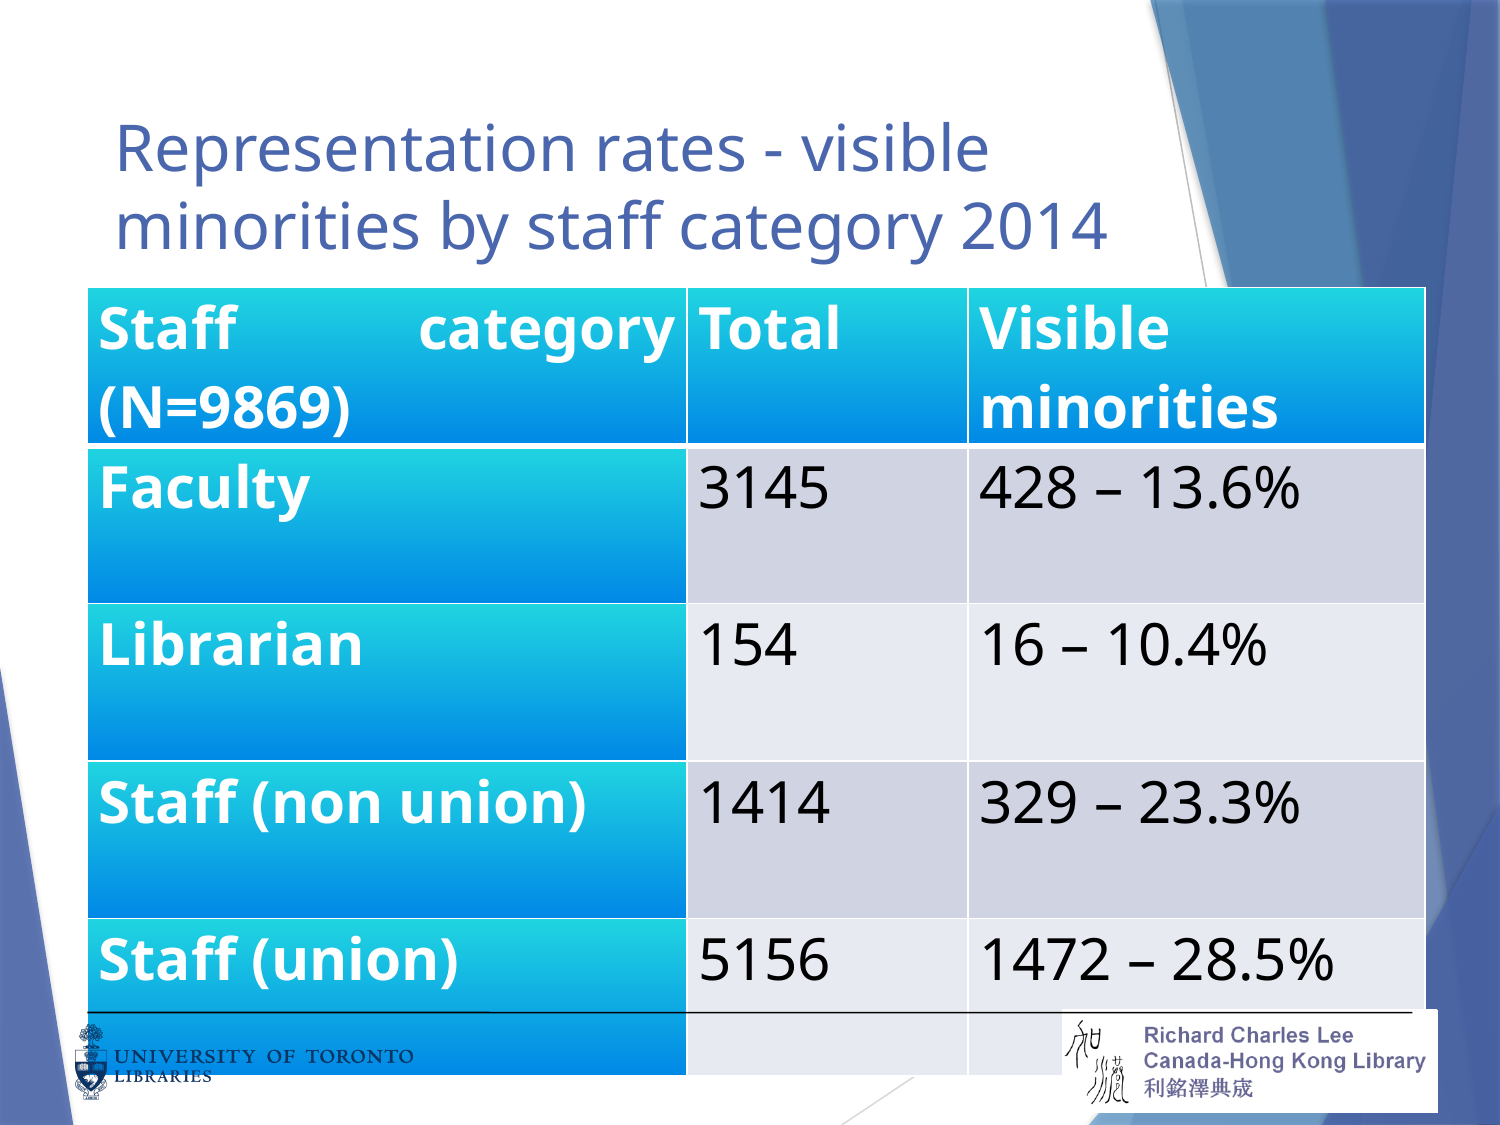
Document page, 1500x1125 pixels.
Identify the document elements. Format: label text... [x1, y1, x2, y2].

table_cell 1472 – 28.5% [969, 919, 1424, 1008]
table_cell 1414 [688, 762, 967, 918]
table_cell Librarian [88, 604, 686, 760]
table_cell Staff (non union) [88, 762, 686, 918]
table_cell 428 – 13.6% [969, 449, 1424, 603]
title Representation rates - visible minorities by staff category 2014 [99, 99, 1142, 287]
table_cell 3145 [688, 449, 967, 603]
table_cell Staff (union) [88, 919, 686, 1008]
table_cell Faculty [88, 449, 686, 603]
table_header Total [688, 288, 967, 443]
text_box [74, 1009, 1438, 1113]
table_cell 5156 [688, 919, 967, 1008]
table_header Visible minorities [969, 288, 1424, 443]
table_cell 16 – 10.4% [969, 604, 1424, 760]
table_cell 329 – 23.3% [969, 762, 1424, 918]
table_cell 154 [688, 604, 967, 760]
table_header Staff category (N=9869) [88, 288, 686, 443]
